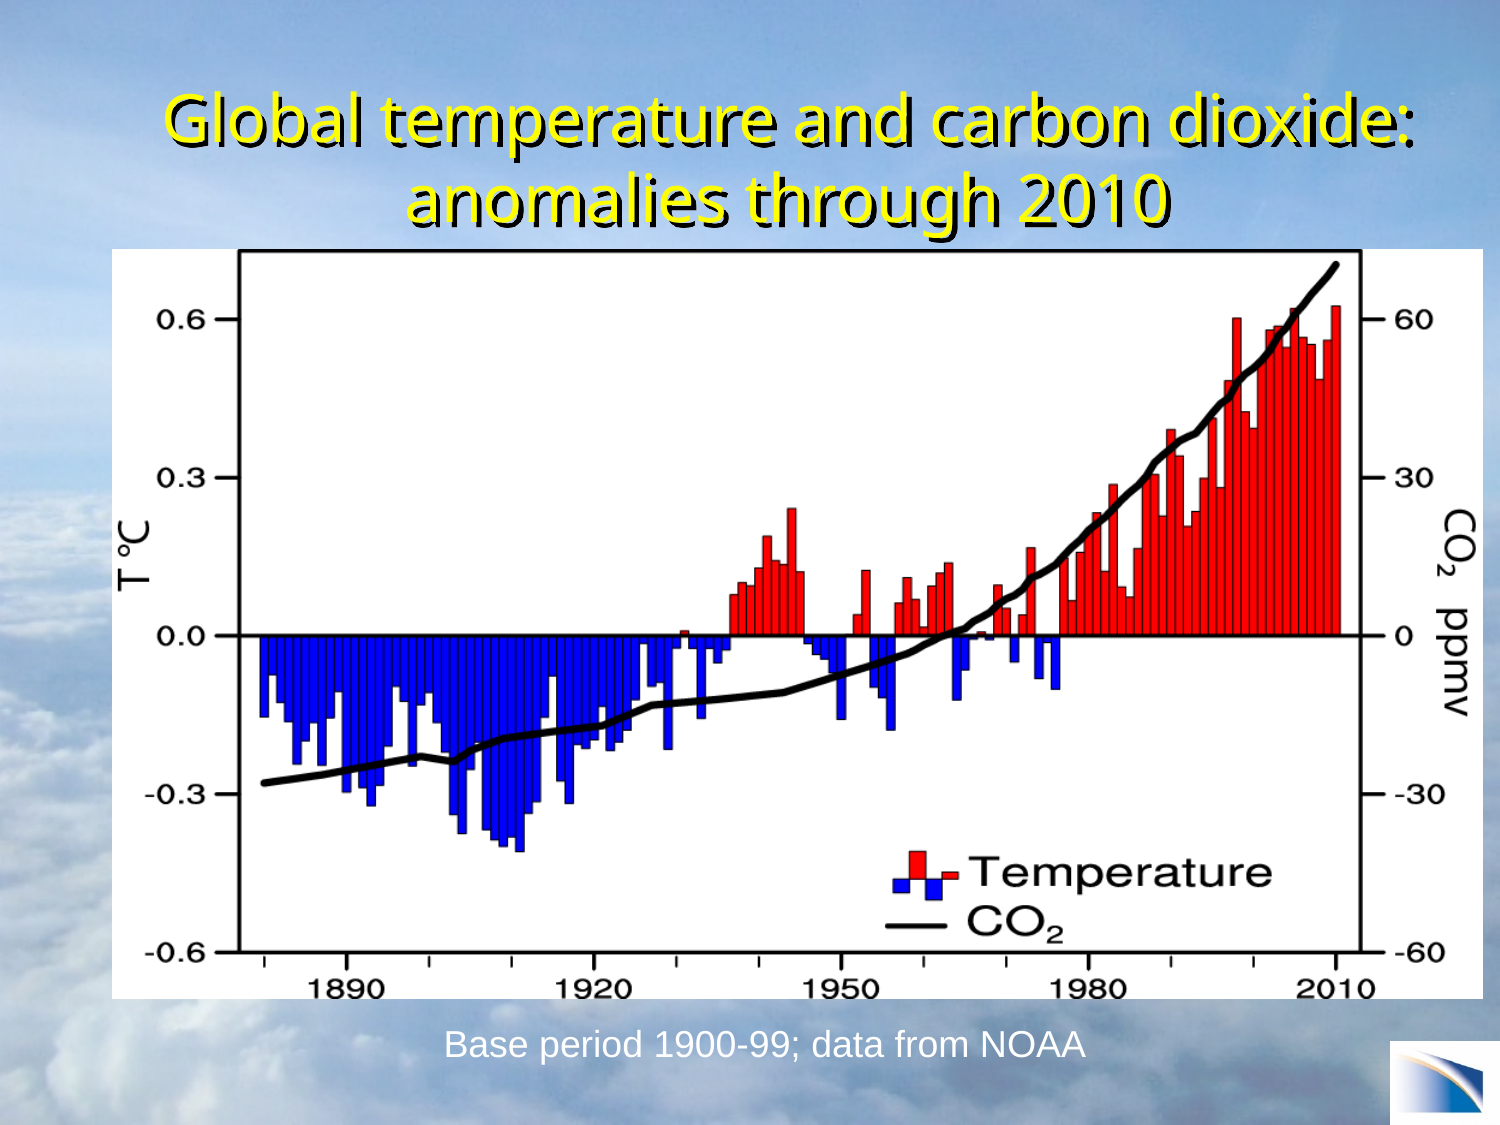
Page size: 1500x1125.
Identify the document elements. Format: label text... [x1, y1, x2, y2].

text_box Base period 1900-99; data from NOAA [428, 1012, 1102, 1073]
title Global temperature and carbon dioxide: anomalies through 2010 [112, 62, 1463, 248]
picture [1390, 1041, 1500, 1125]
picture [112, 249, 1483, 999]
